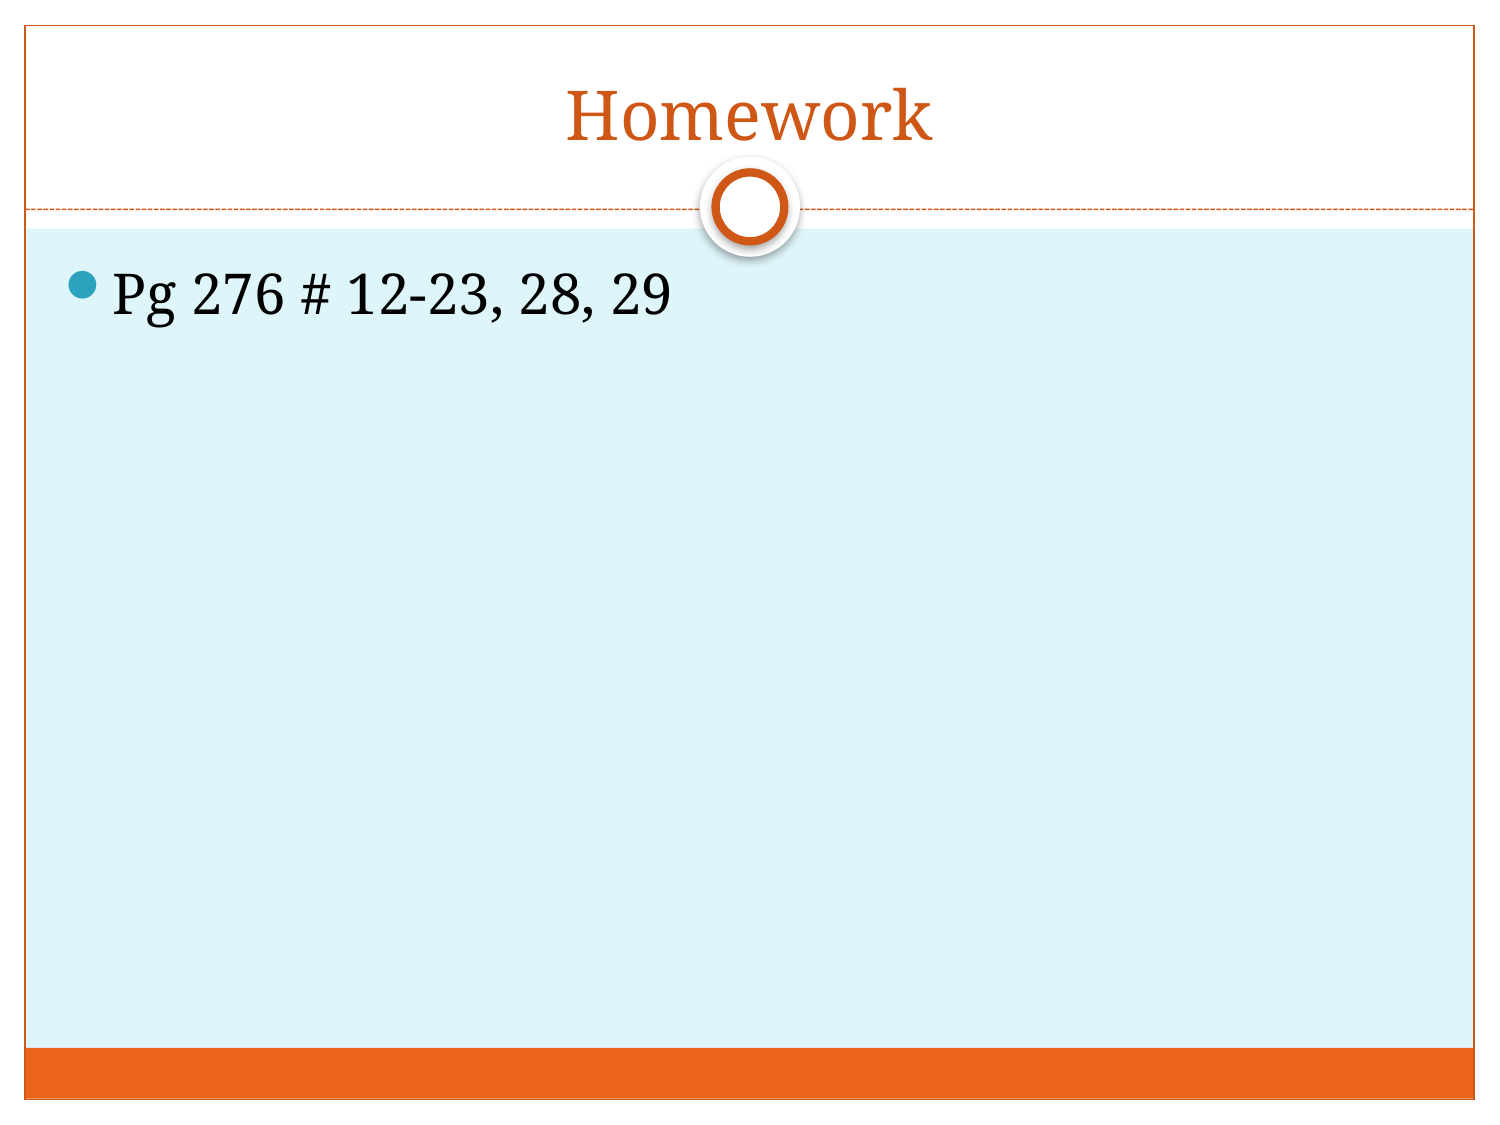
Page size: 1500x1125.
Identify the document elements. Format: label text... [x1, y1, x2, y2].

title Homework [49, 37, 1450, 162]
list Pg 276 # 12-23, 28, 29 [49, 250, 1445, 1001]
